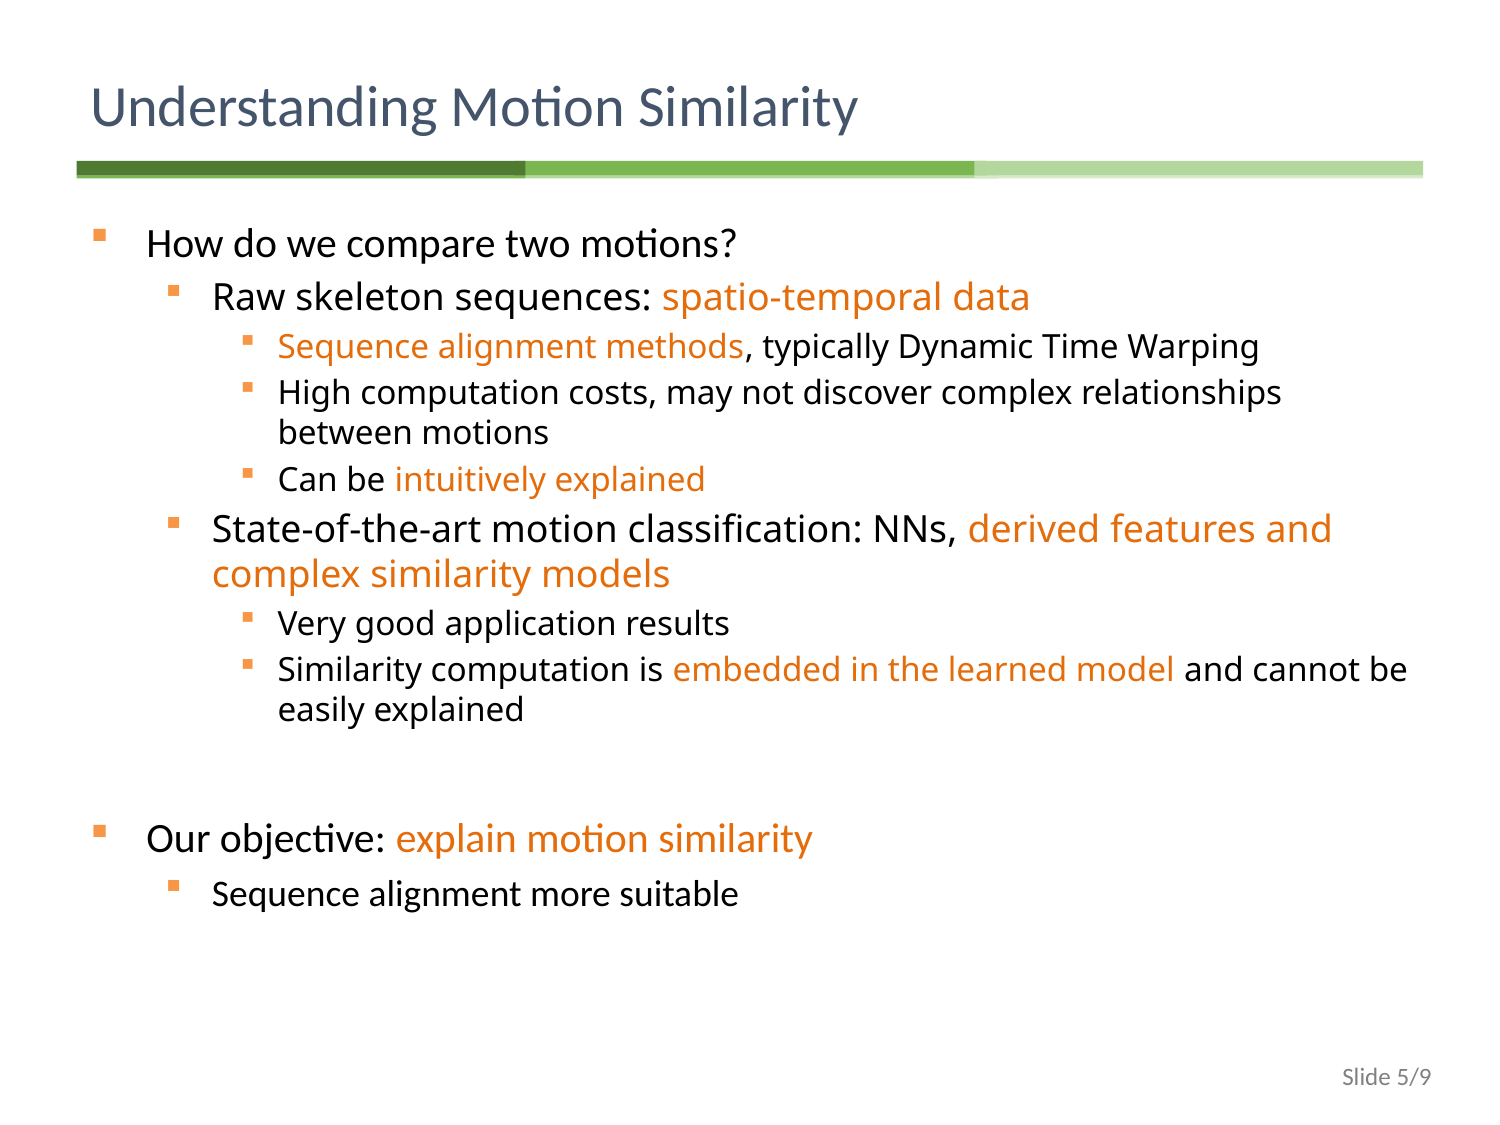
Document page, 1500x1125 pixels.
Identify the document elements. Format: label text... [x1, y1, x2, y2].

title Understanding Motion Similarity [75, 45, 1425, 161]
list How do we compare two motions? Raw skeleton sequences: spatio-temporal data Sequence alignment methods, typically Dynamic Time Warping High computation costs, may not discover complex relationships between motions Can be intuitively explained State-of-the-art motion classification: NNs, derived features and complex similarity models Very good application results Similarity computation is embedded in the learned model and cannot be easily explained Our objective: explain motion similarity Sequence alignment more suitable [75, 208, 1425, 1047]
